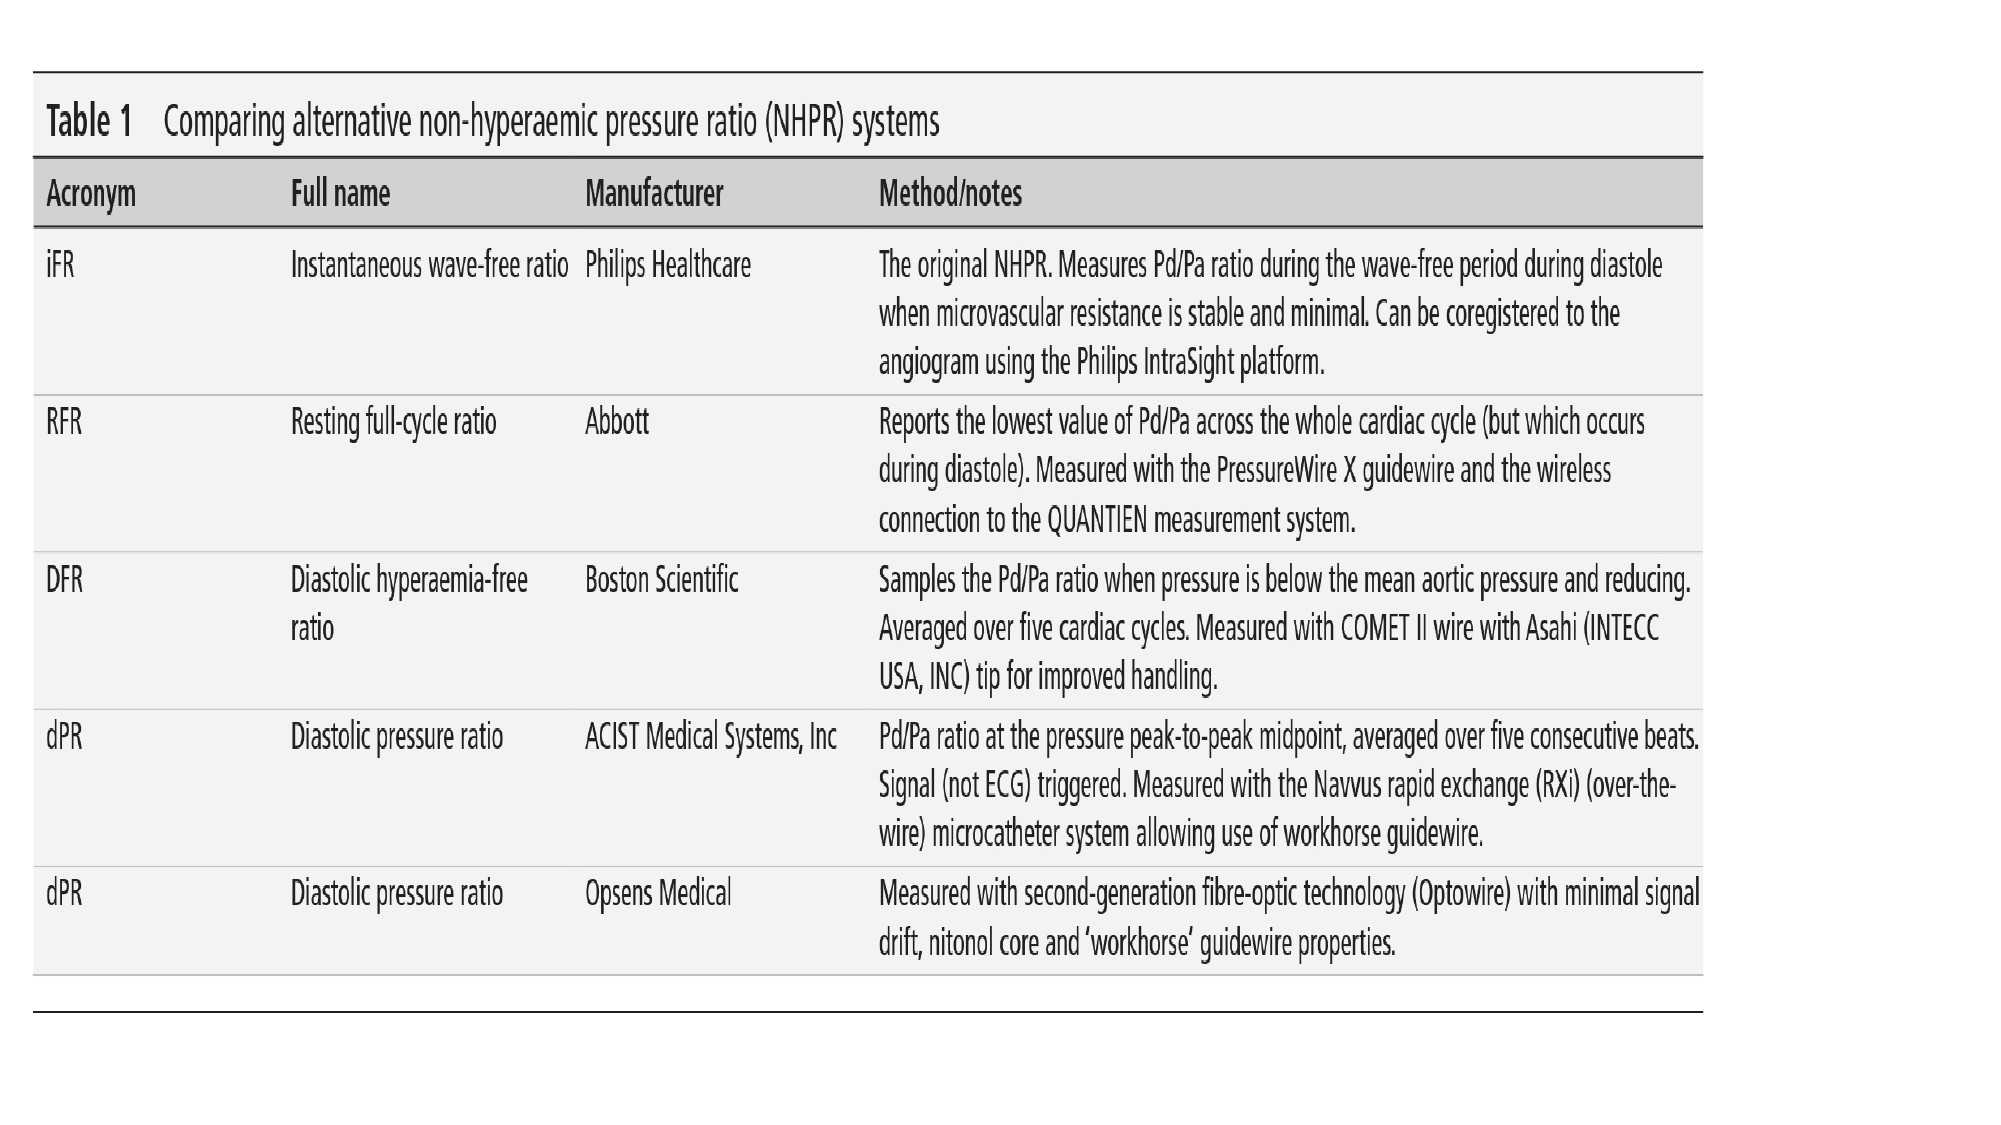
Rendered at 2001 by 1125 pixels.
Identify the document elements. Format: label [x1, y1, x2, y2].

list [0, 38, 1725, 1013]
